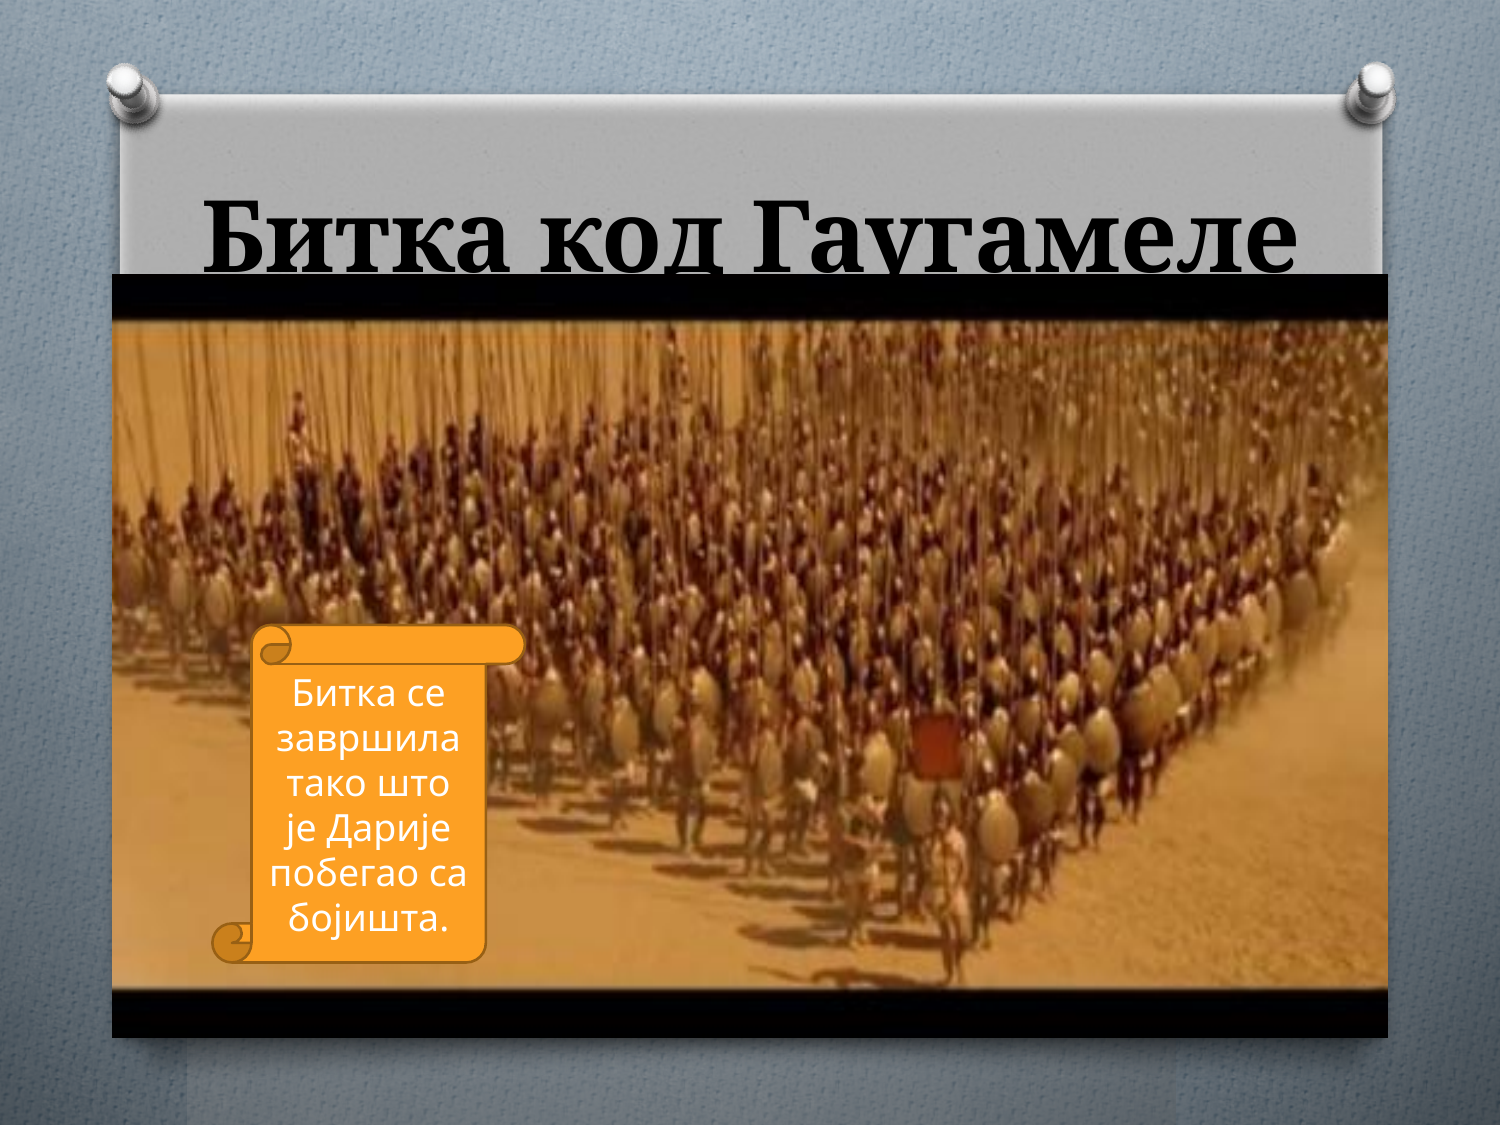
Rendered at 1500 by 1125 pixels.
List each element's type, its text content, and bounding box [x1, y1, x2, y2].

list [112, 274, 1388, 1038]
picture [1317, 35, 1439, 156]
picture [75, 29, 198, 153]
title Битка код Гаугамеле [179, 134, 1323, 274]
